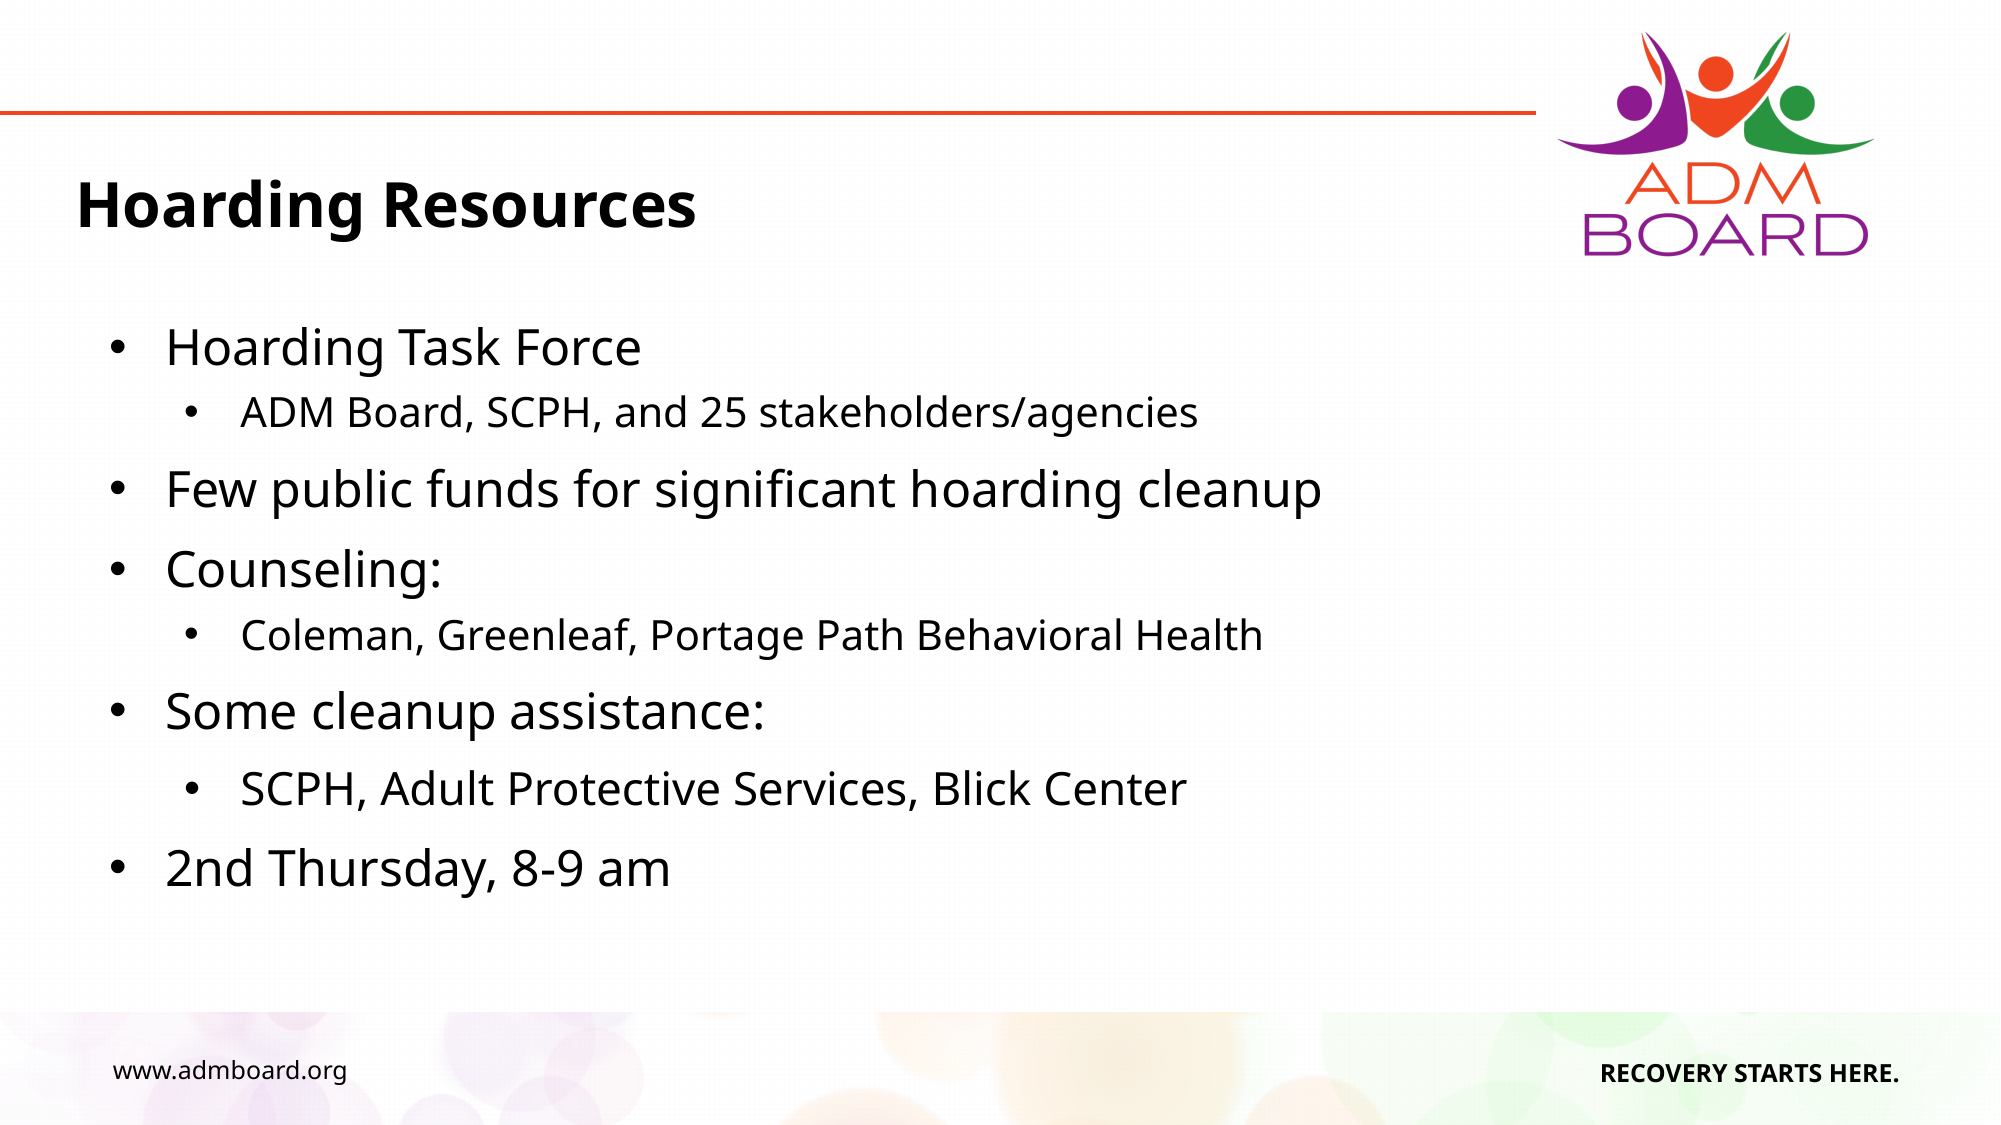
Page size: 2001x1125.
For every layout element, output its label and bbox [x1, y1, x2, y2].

text_box [0, 28, 1880, 259]
picture [0, 0, 2000, 1125]
